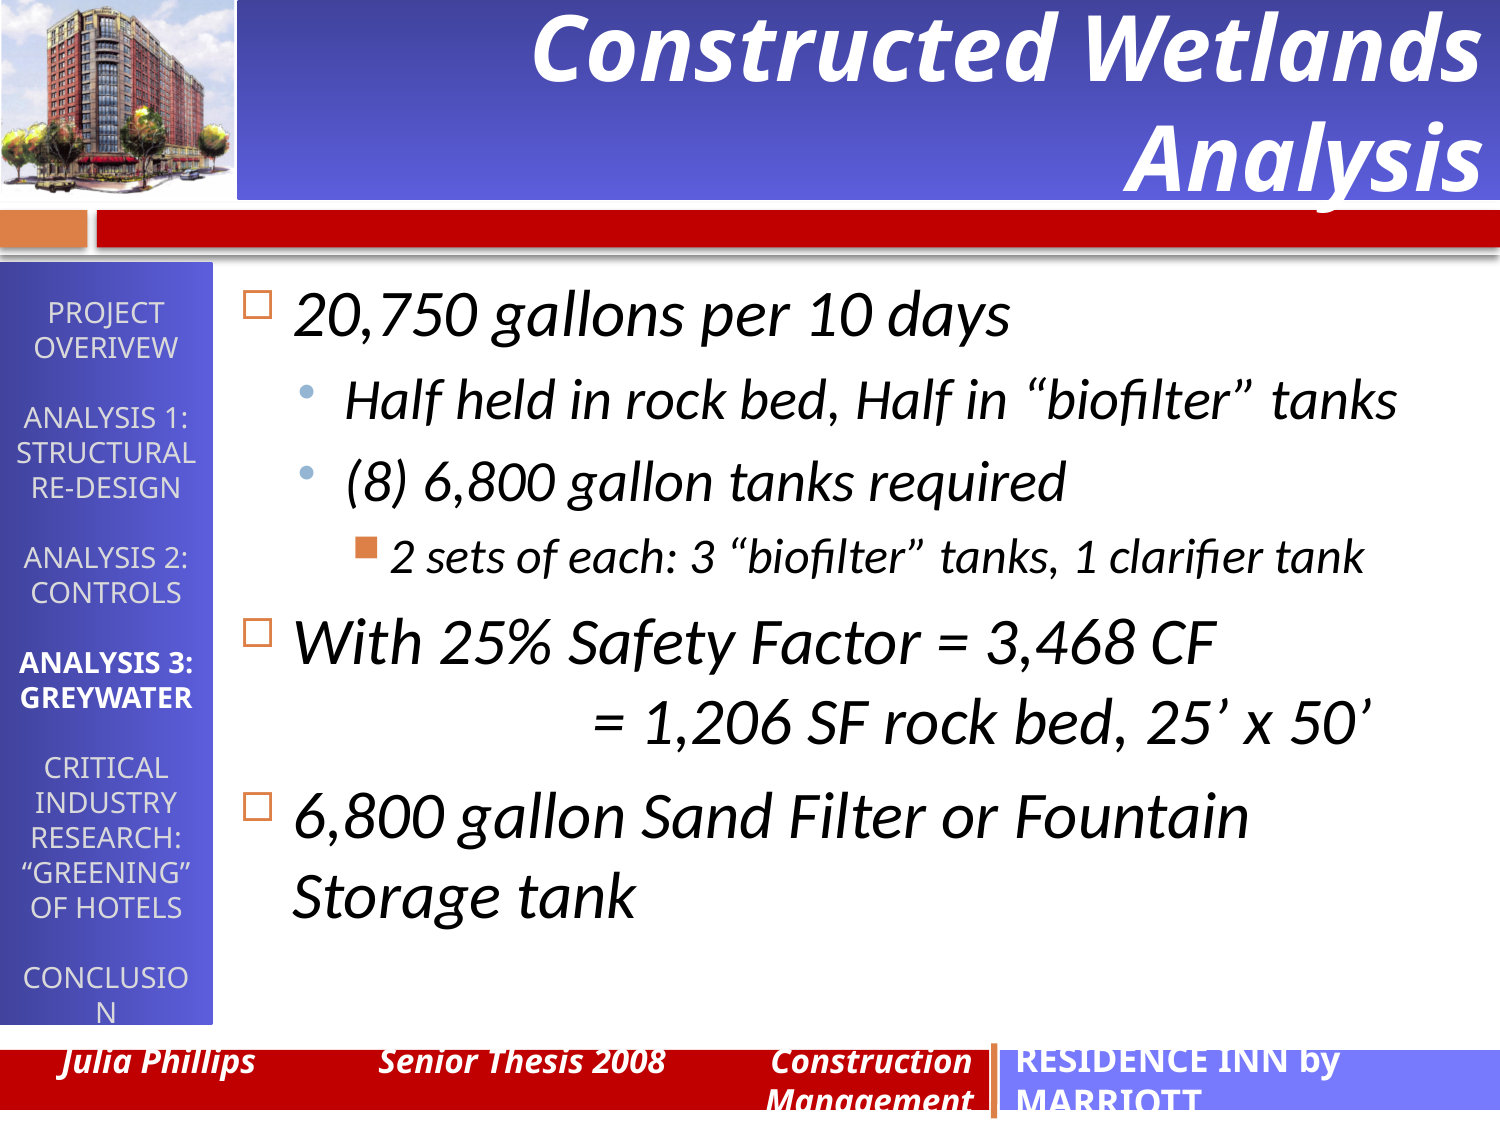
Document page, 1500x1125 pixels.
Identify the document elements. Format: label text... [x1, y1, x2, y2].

footer Julia Phillips Senior Thesis 2008 Construction Management [0, 1049, 990, 1110]
text_box PROJECT OVERIVEW ANALYSIS 1: STRUCTURAL RE-DESIGN ANALYSIS 2: CONTROLS ANALYSIS 3: GREYWATER CRITICAL INDUSTRY RESEARCH: “GREENING” OF HOTELS CONCLUSION [0, 262, 213, 1025]
slide_number RESIDENCE INN by MARRIOTT [999, 1050, 1500, 1110]
list 20,750 gallons per 10 days Half held in rock bed, Half in “biofilter” tanks (8) 6,800 gallon tanks required 2 sets of each: 3 “biofilter” tanks, 1 clarifier tank With 25% Safety Factor = 3,468 CF = 1,206 SF rock bed, 25’ x 50’ 6,800 gallon Sand Filter or Fountain Storage tank [225, 262, 1475, 1025]
picture [1, 0, 235, 198]
title Constructed Wetlands Analysis [237, 0, 1500, 200]
